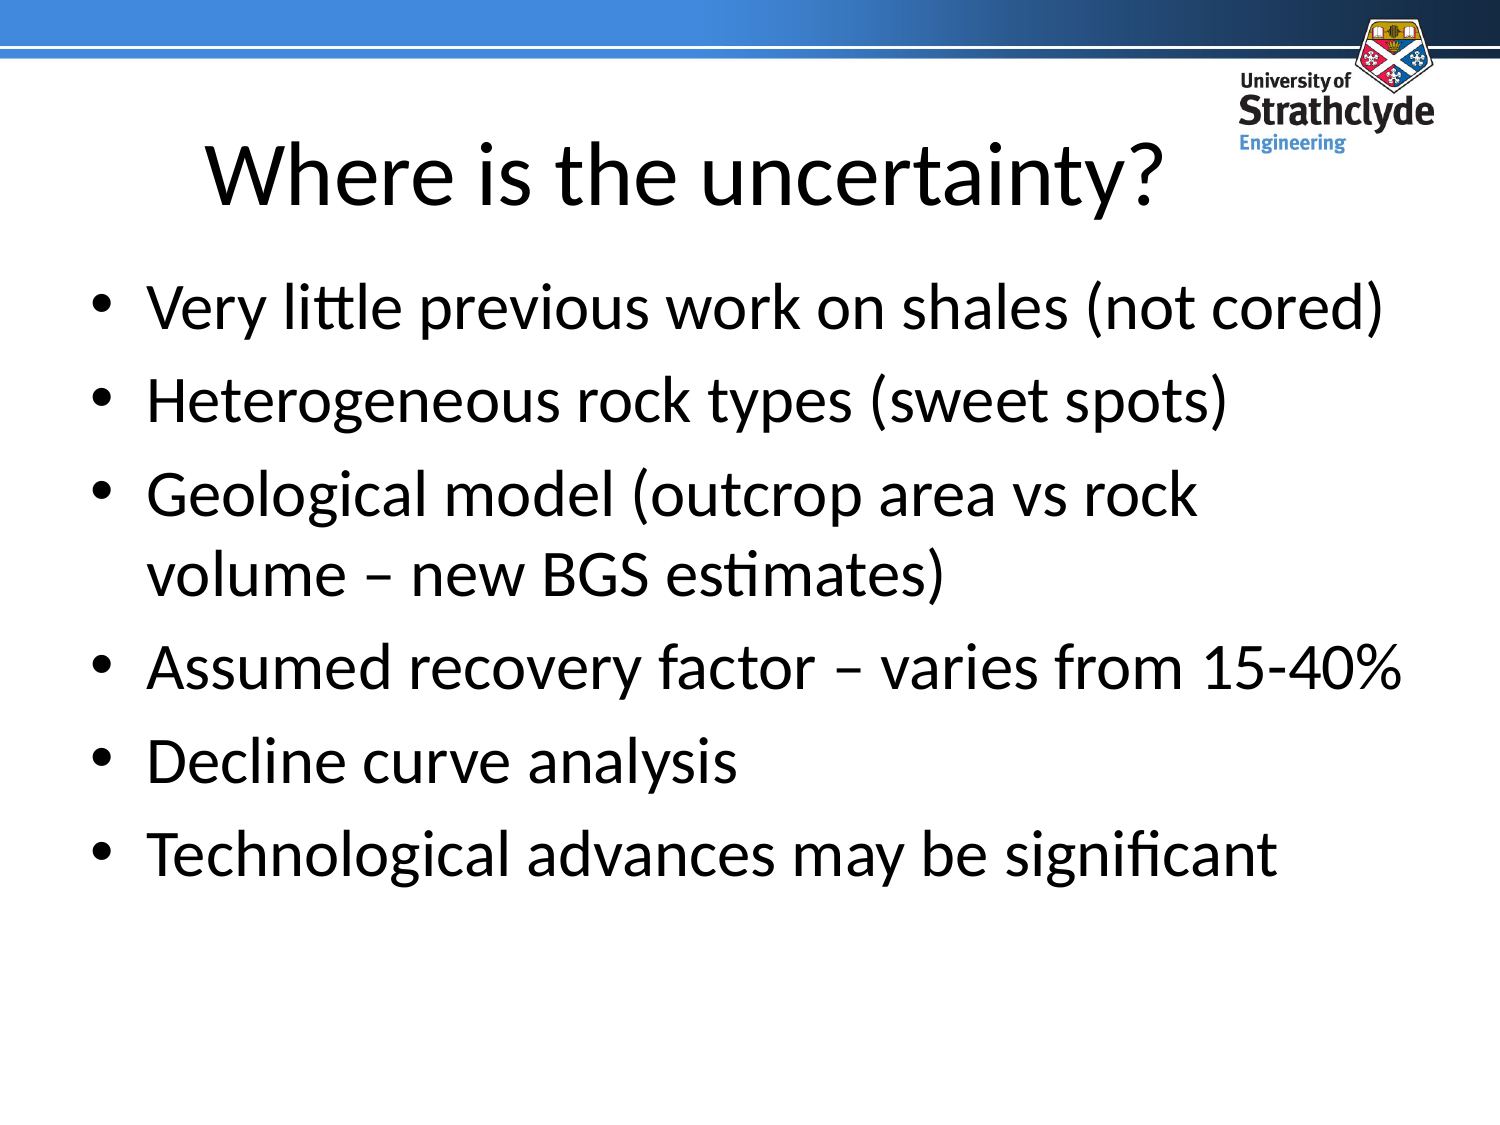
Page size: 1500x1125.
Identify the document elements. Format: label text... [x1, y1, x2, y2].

picture [0, 0, 1500, 183]
title Where is the uncertainty? [75, 81, 1300, 255]
list Very little previous work on shales (not cored) Heterogeneous rock types (sweet spots) Geological model (outcrop area vs rock volume – new BGS estimates) Assumed recovery factor – varies from 15-40% Decline curve analysis Technological advances may be significant [75, 255, 1425, 1103]
